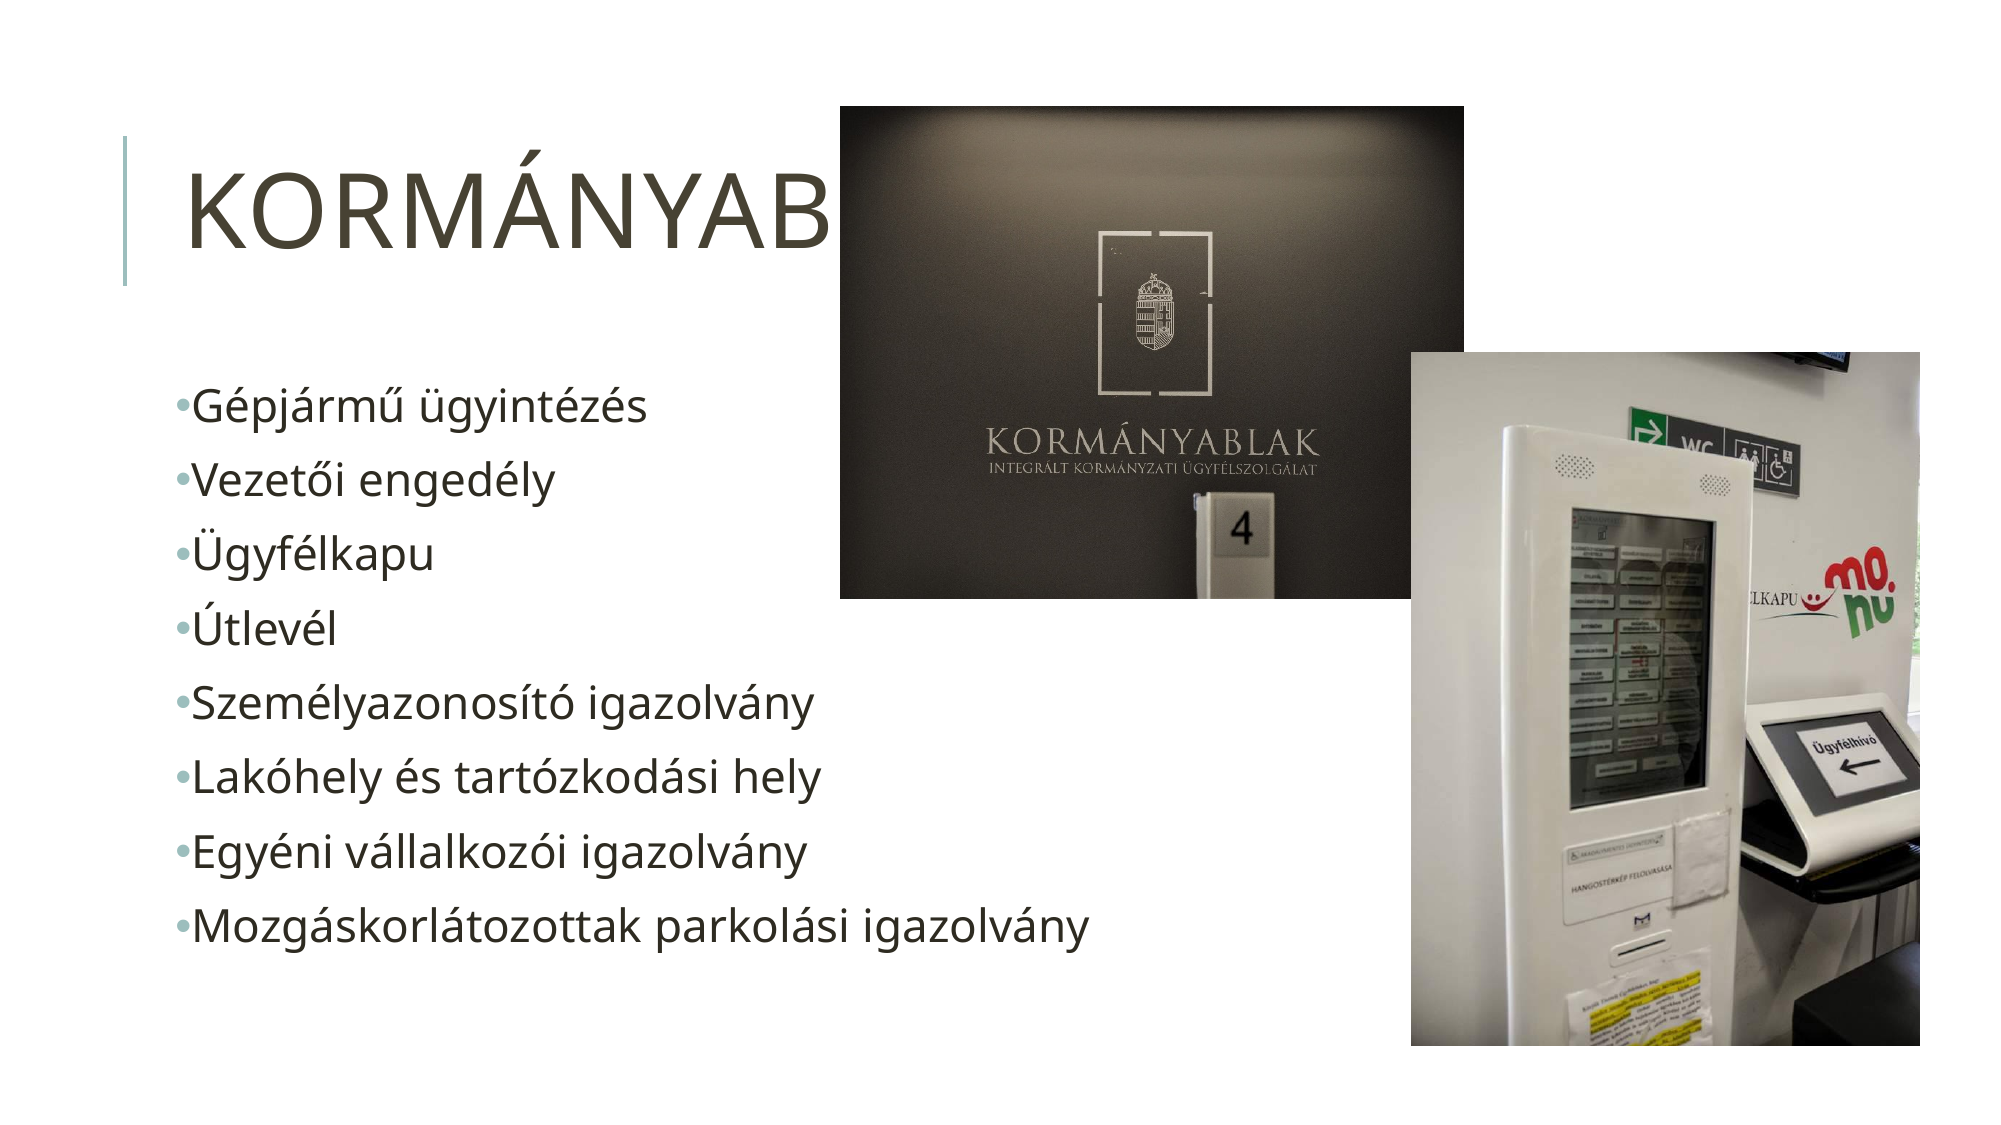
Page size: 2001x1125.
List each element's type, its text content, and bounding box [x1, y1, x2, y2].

title Kormányablak [168, 96, 1763, 342]
list Gépjármű ügyintézés Vezetői engedély Ügyfélkapu Útlevél Személyazonosító igazolvány Lakóhely és tartózkodási hely Egyéni vállalkozói igazolvány Mozgáskorlátozottak parkolási igazolvány [168, 375, 1404, 1035]
picture [840, 106, 1920, 1046]
